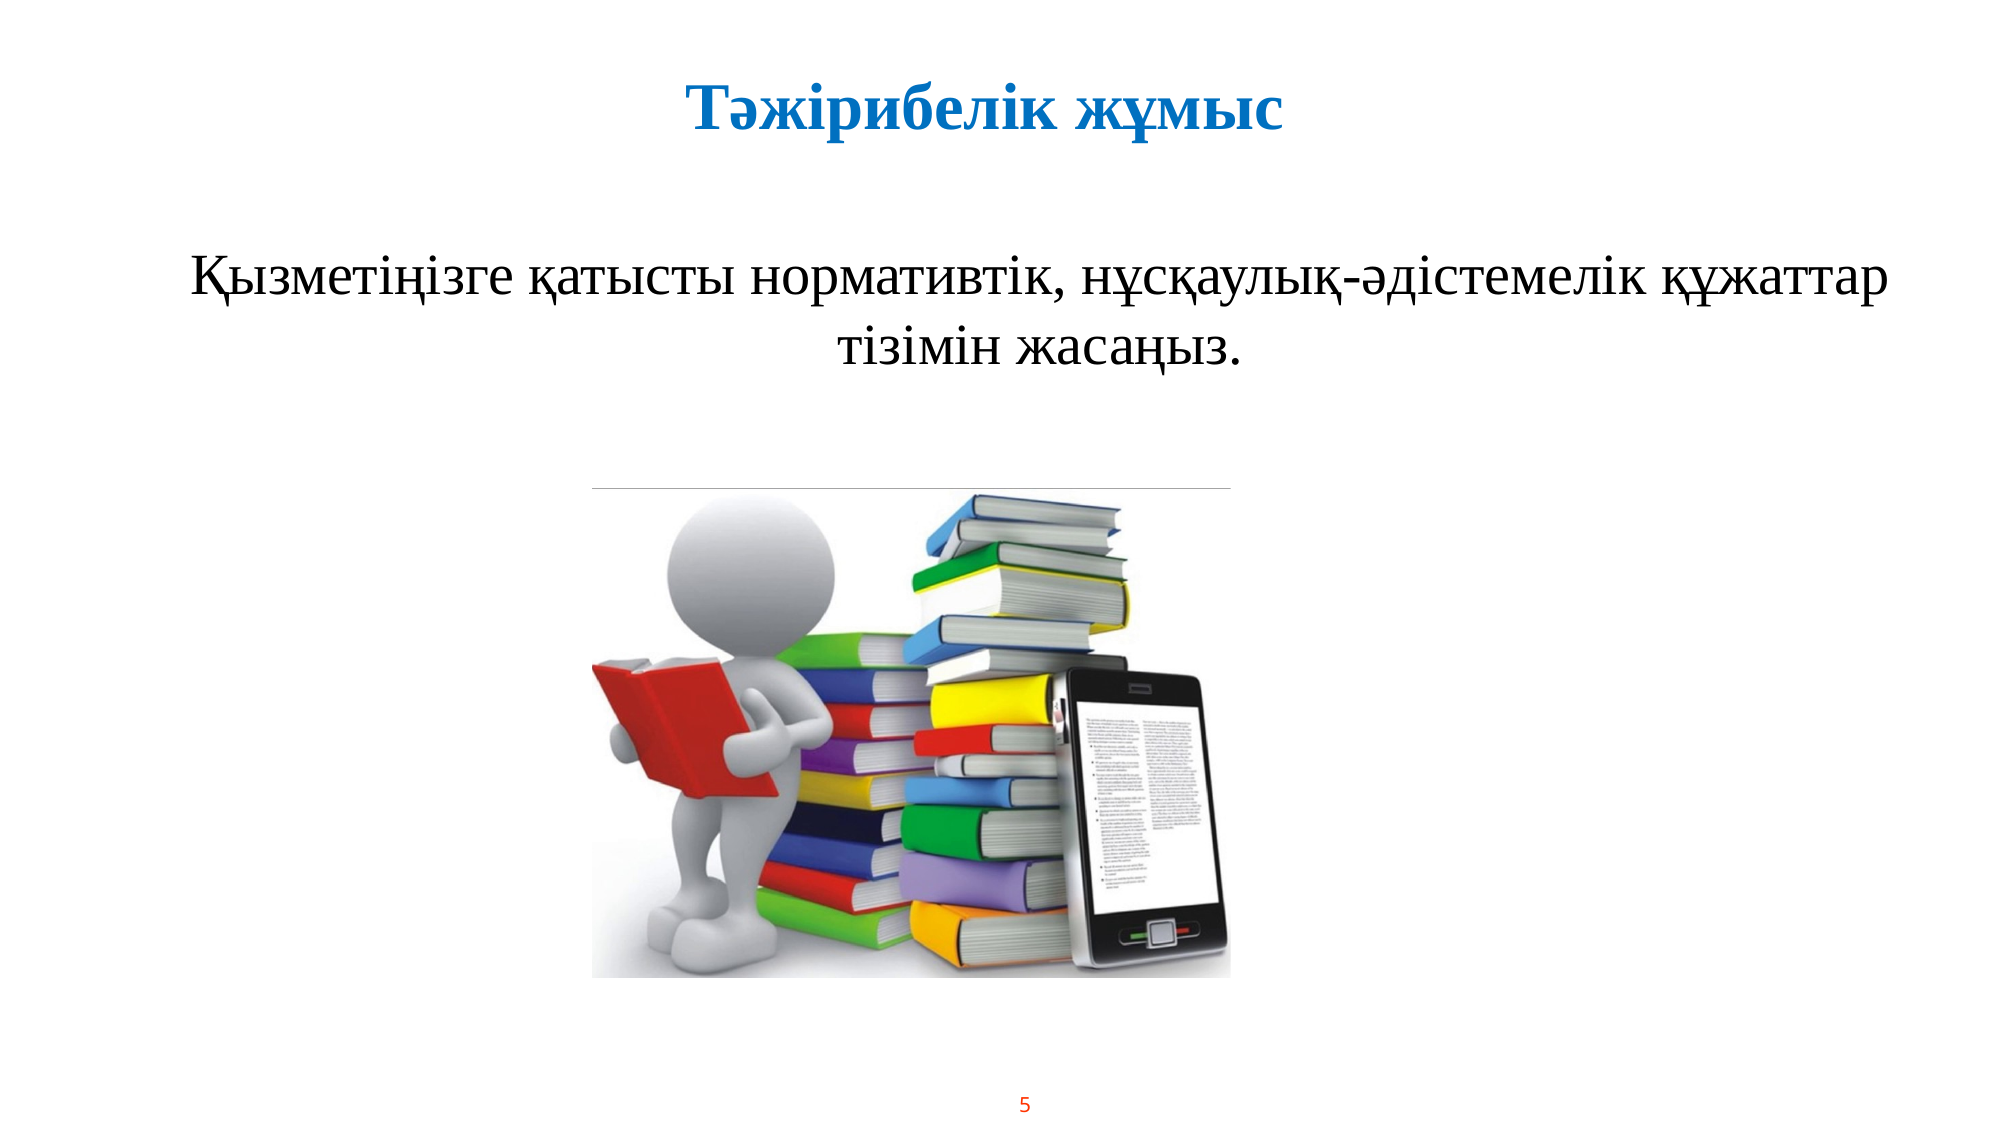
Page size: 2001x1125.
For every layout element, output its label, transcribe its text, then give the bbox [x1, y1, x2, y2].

slide_number 5 [624, 1087, 1425, 1125]
text_box Қызметіңізге қатысты нормативтік, нұсқаулық-әдістемелік құжаттар тізімін жасаңыз. [104, 263, 1976, 489]
picture [591, 488, 1231, 978]
text_box Тәжірибелік жұмыс [670, 55, 1300, 151]
